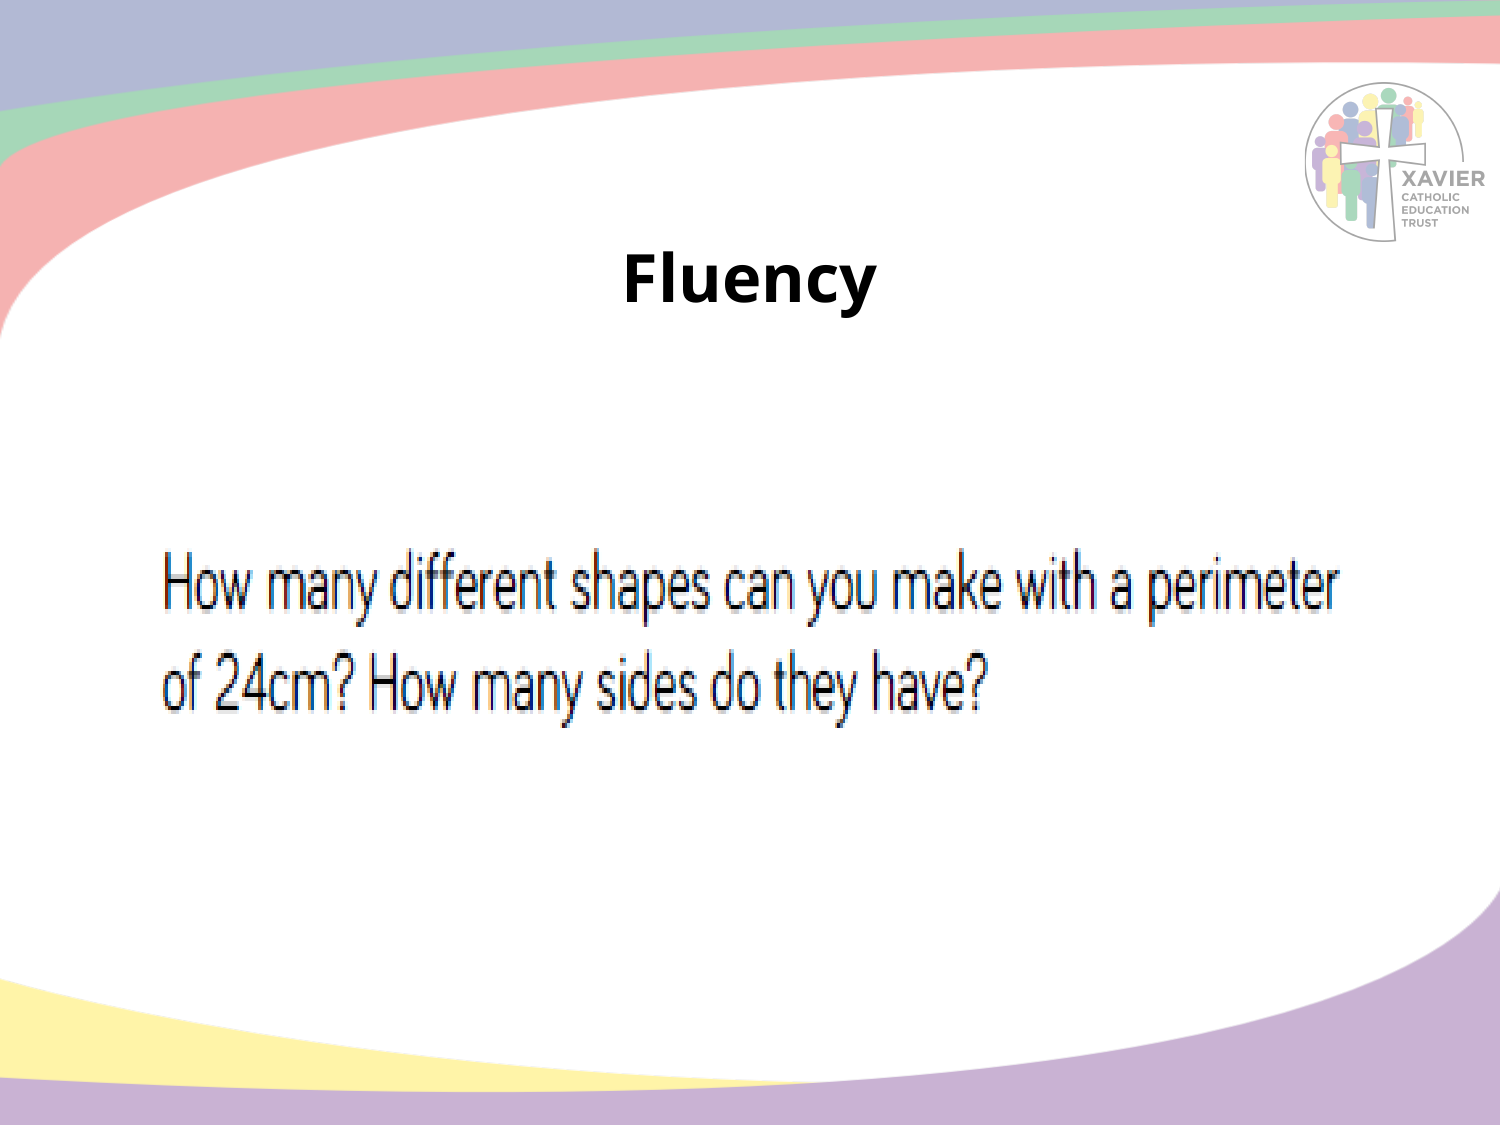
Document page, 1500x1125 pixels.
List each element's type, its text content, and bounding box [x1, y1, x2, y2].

title Fluency [112, 184, 1388, 325]
picture [150, 509, 1388, 807]
